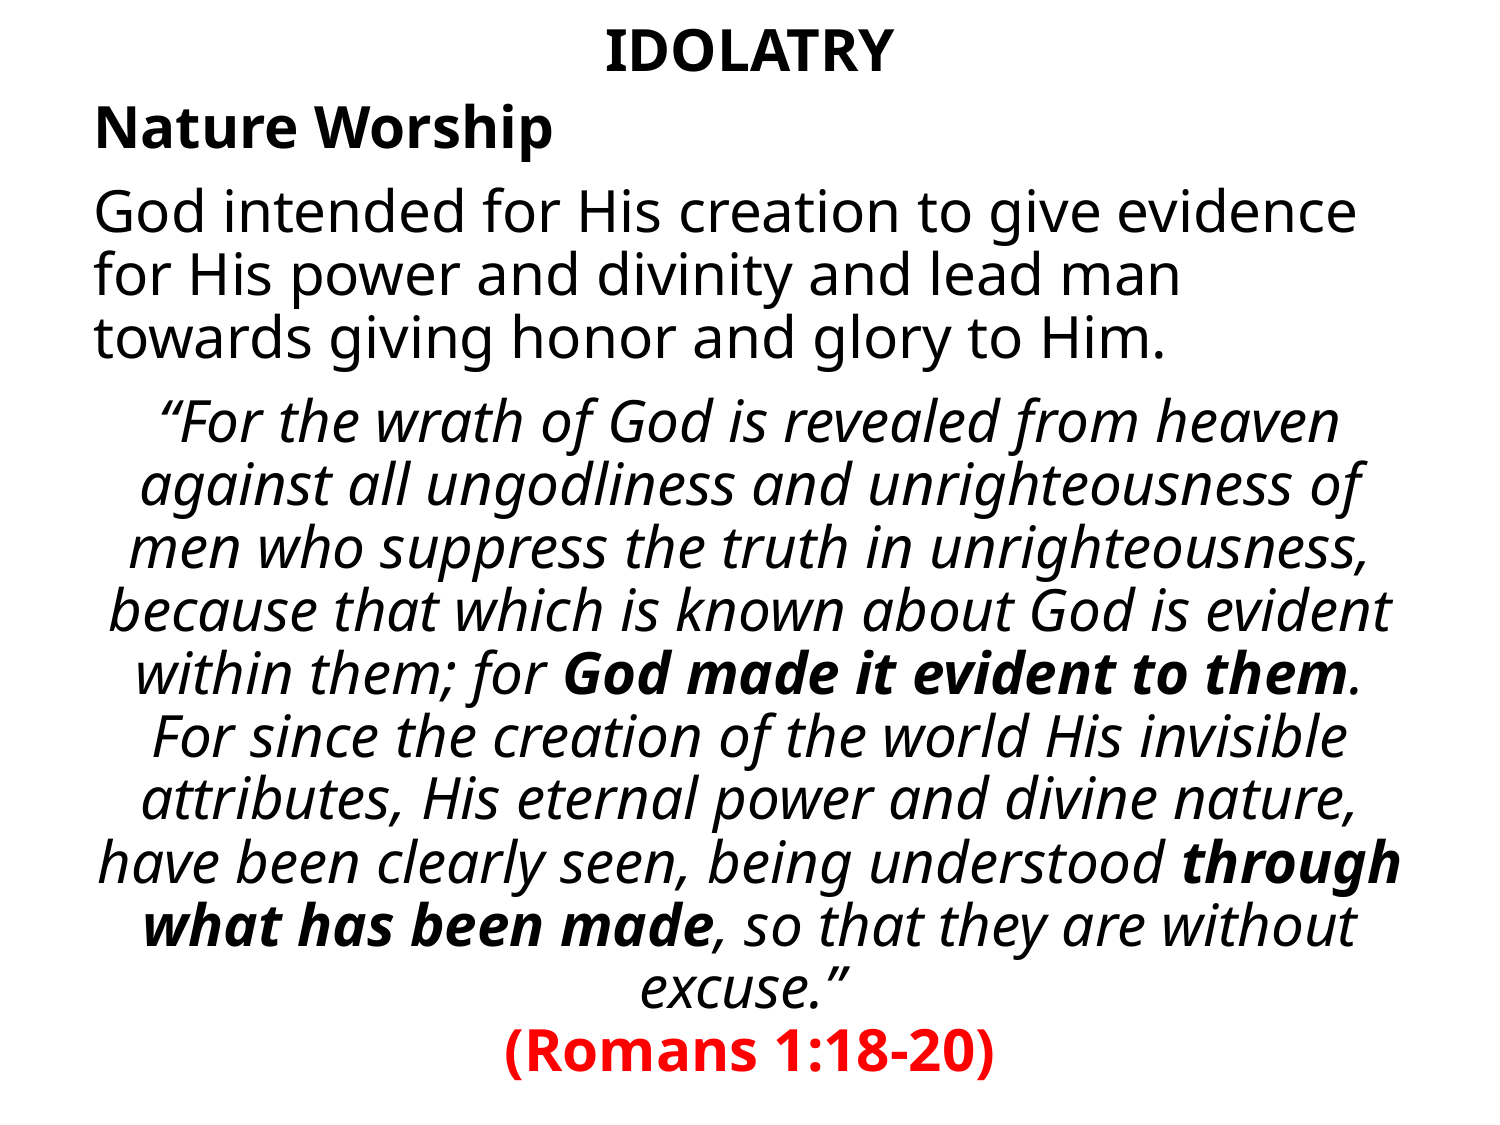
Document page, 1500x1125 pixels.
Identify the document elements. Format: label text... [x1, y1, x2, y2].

subtitle Nature Worship God intended for His creation to give evidence for His power and divinity and lead man towards giving honor and glory to Him. “For the wrath of God is revealed from heaven against all ungodliness and unrighteousness of men who suppress the truth in unrighteousness, because that which is known about God is evident within them; for God made it evident to them. For since the creation of the world His invisible attributes, His eternal power and divine nature, have been clearly seen, being understood through what has been made, so that they are without excuse.” (Romans 1:18-20) [78, 91, 1422, 1114]
title IDOLATRY [187, 10, 1313, 91]
